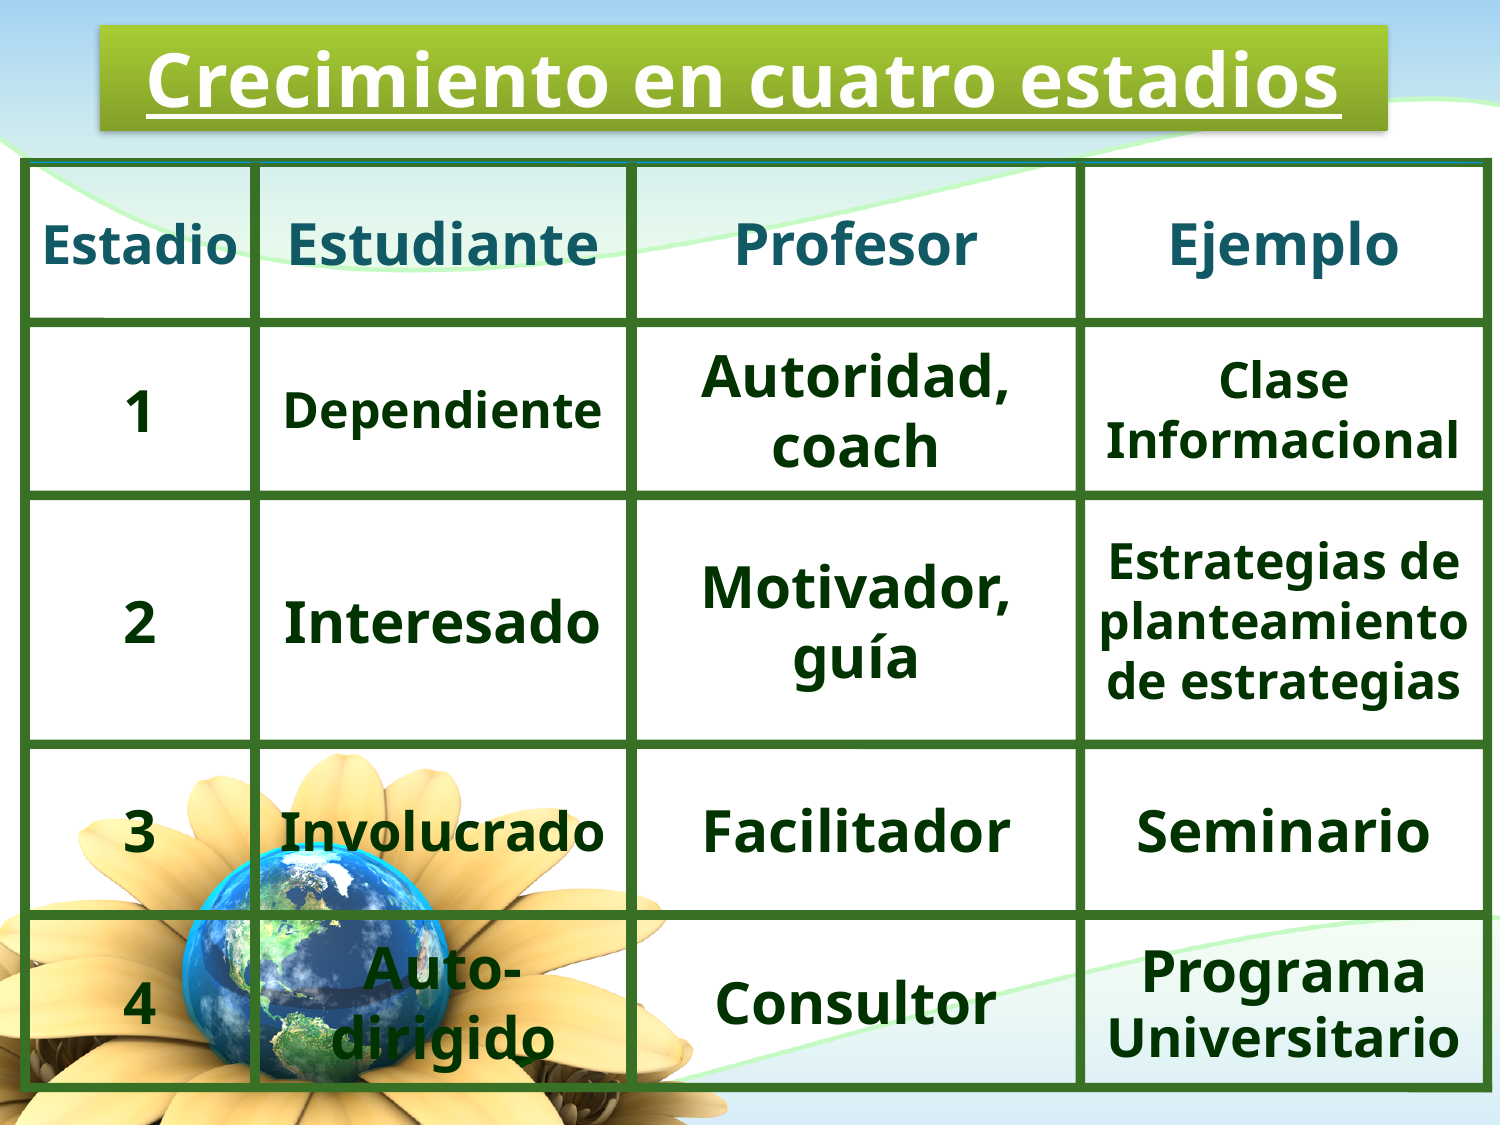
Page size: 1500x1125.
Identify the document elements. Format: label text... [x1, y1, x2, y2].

text_box Crecimiento en cuatro estadios [99, 25, 1388, 131]
picture [0, 0, 1500, 1125]
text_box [24, 162, 1488, 1088]
